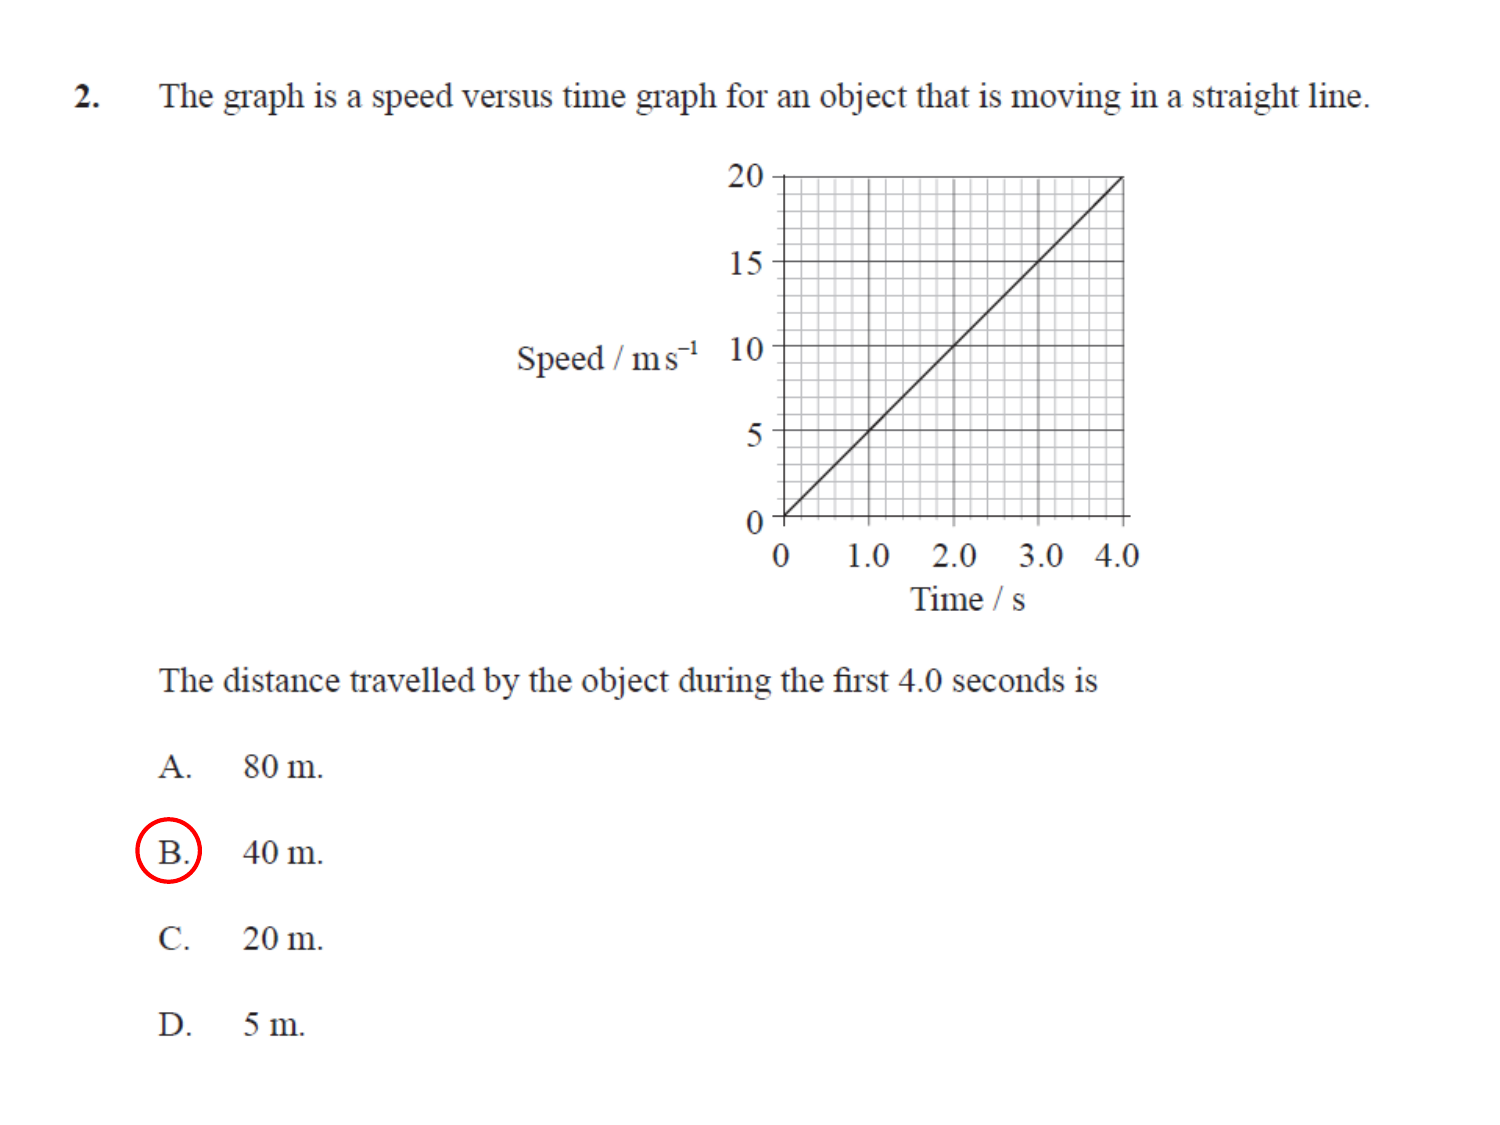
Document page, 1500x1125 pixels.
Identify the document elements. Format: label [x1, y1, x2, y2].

picture [50, 52, 1450, 1073]
